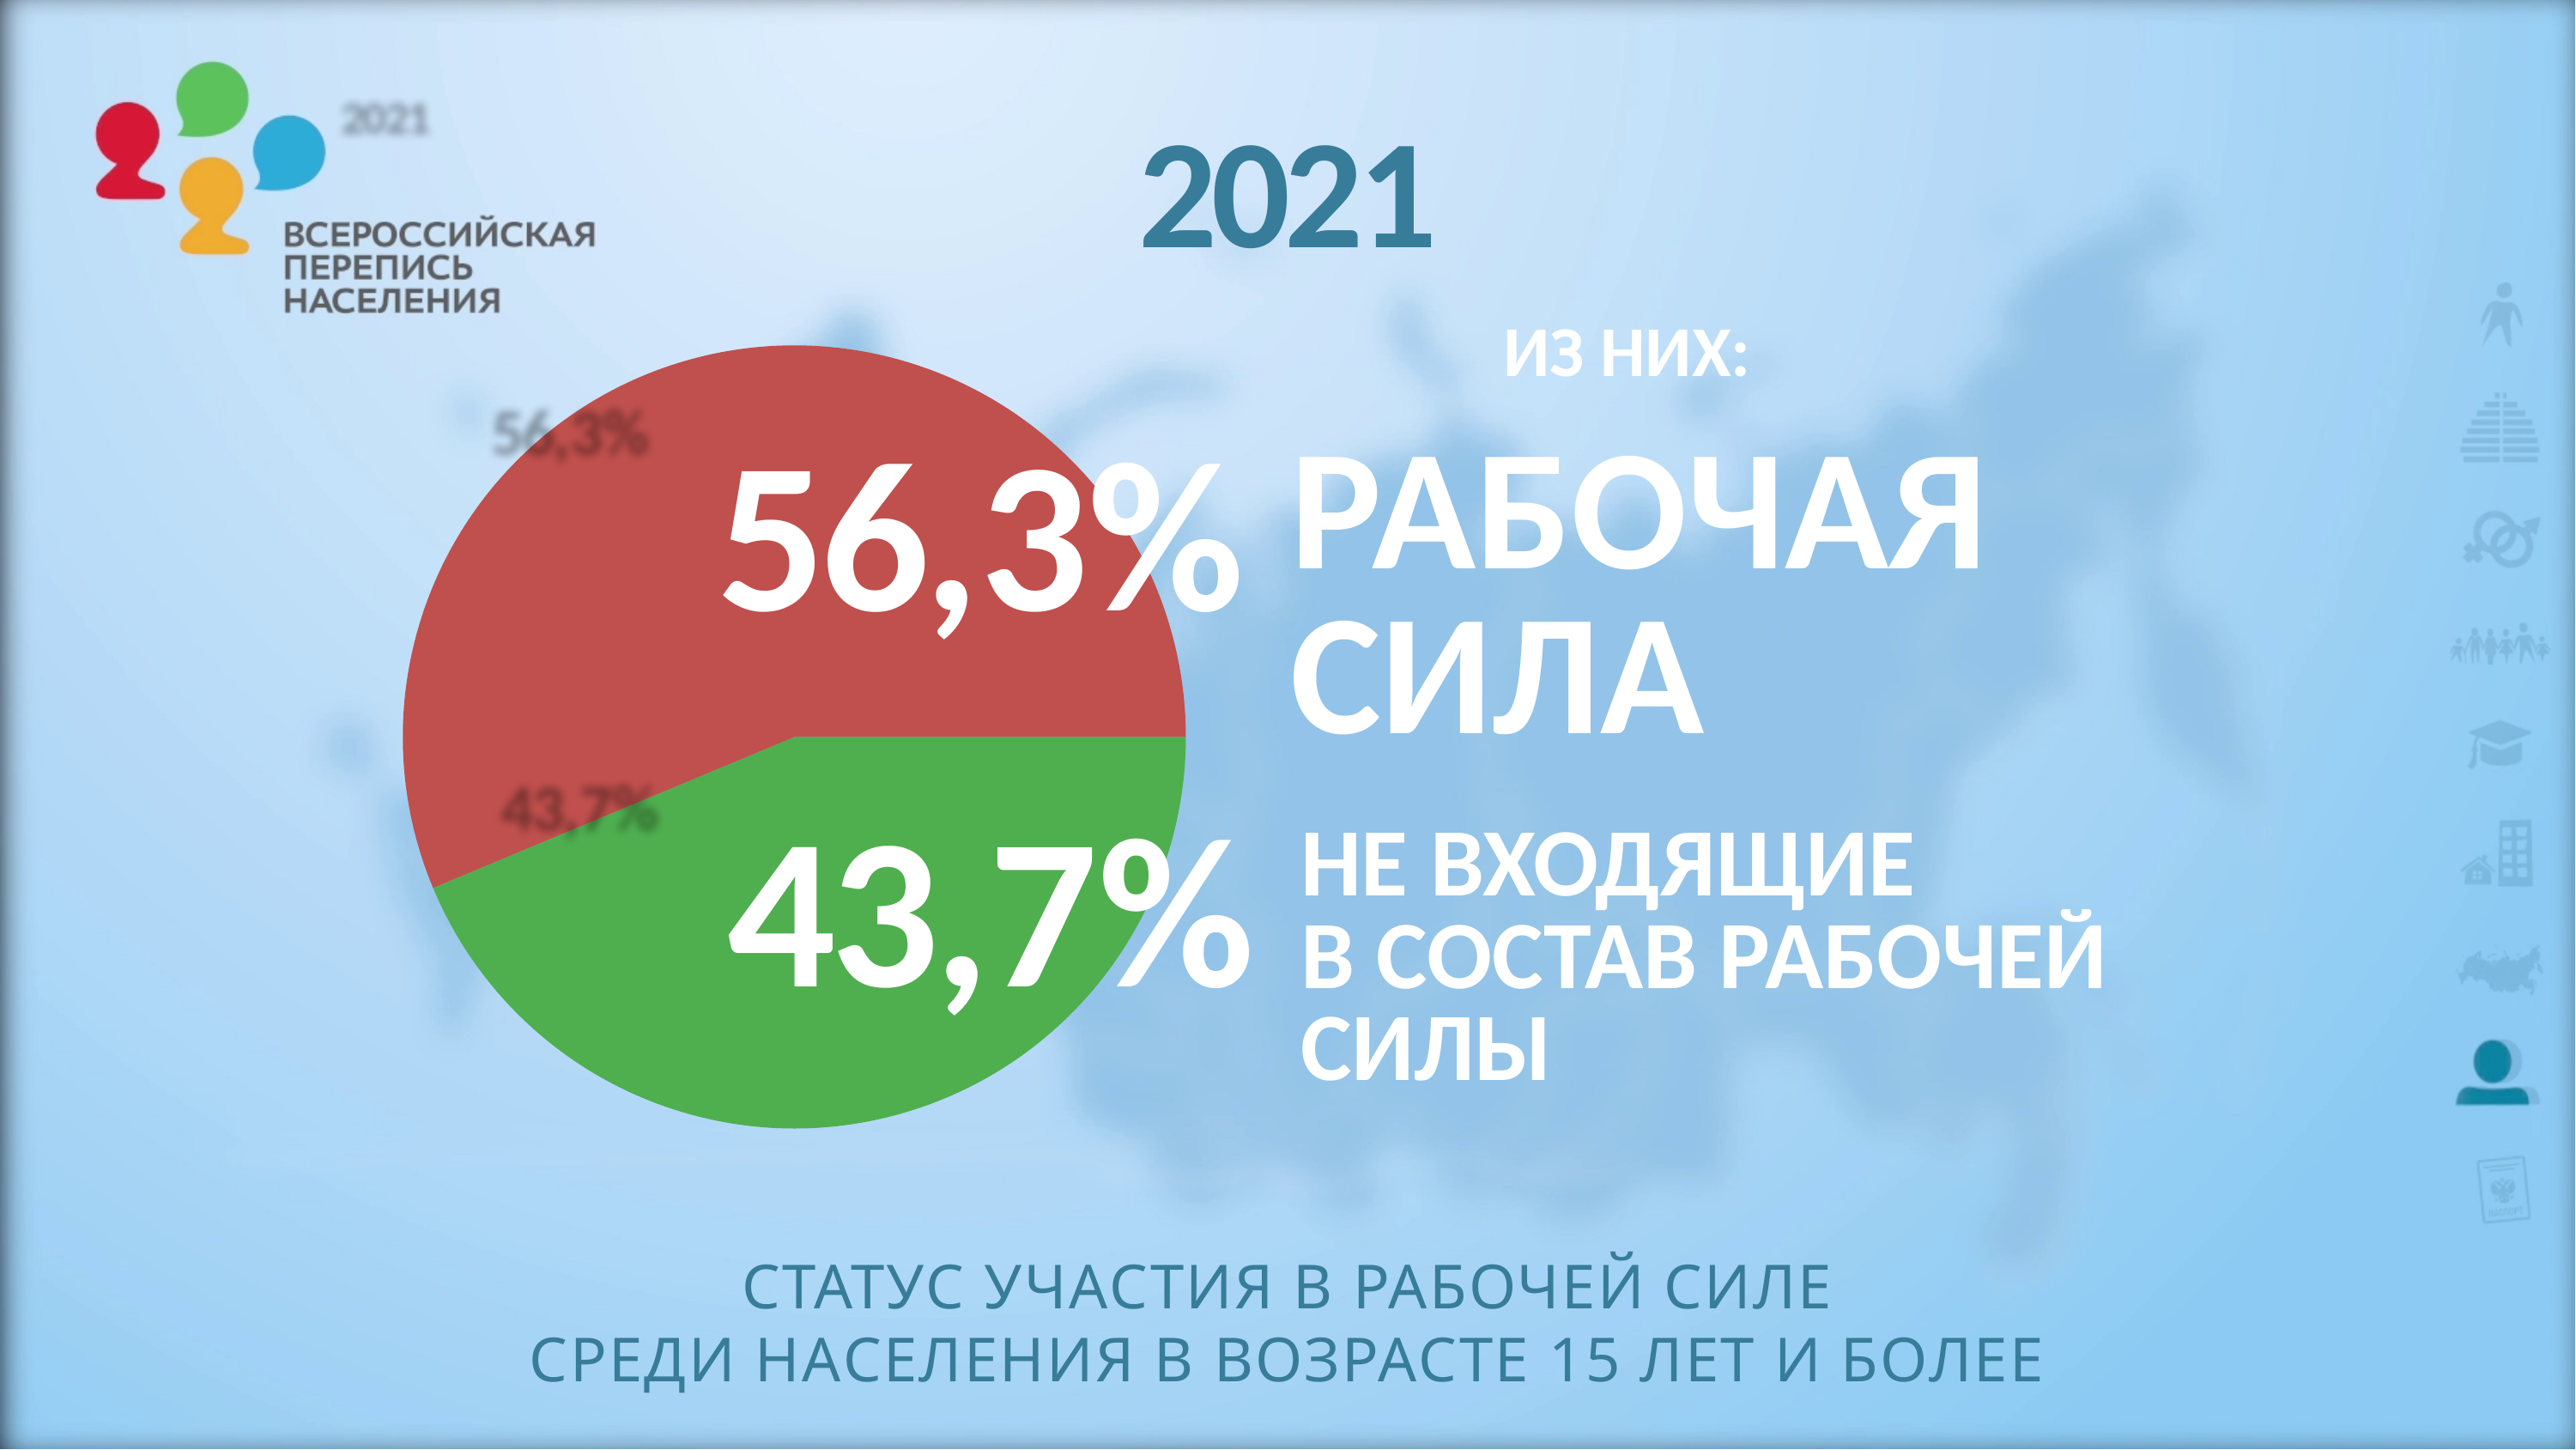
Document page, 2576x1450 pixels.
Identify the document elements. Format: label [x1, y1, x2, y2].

chart [172, 329, 1417, 1145]
picture [0, 0, 2576, 1449]
